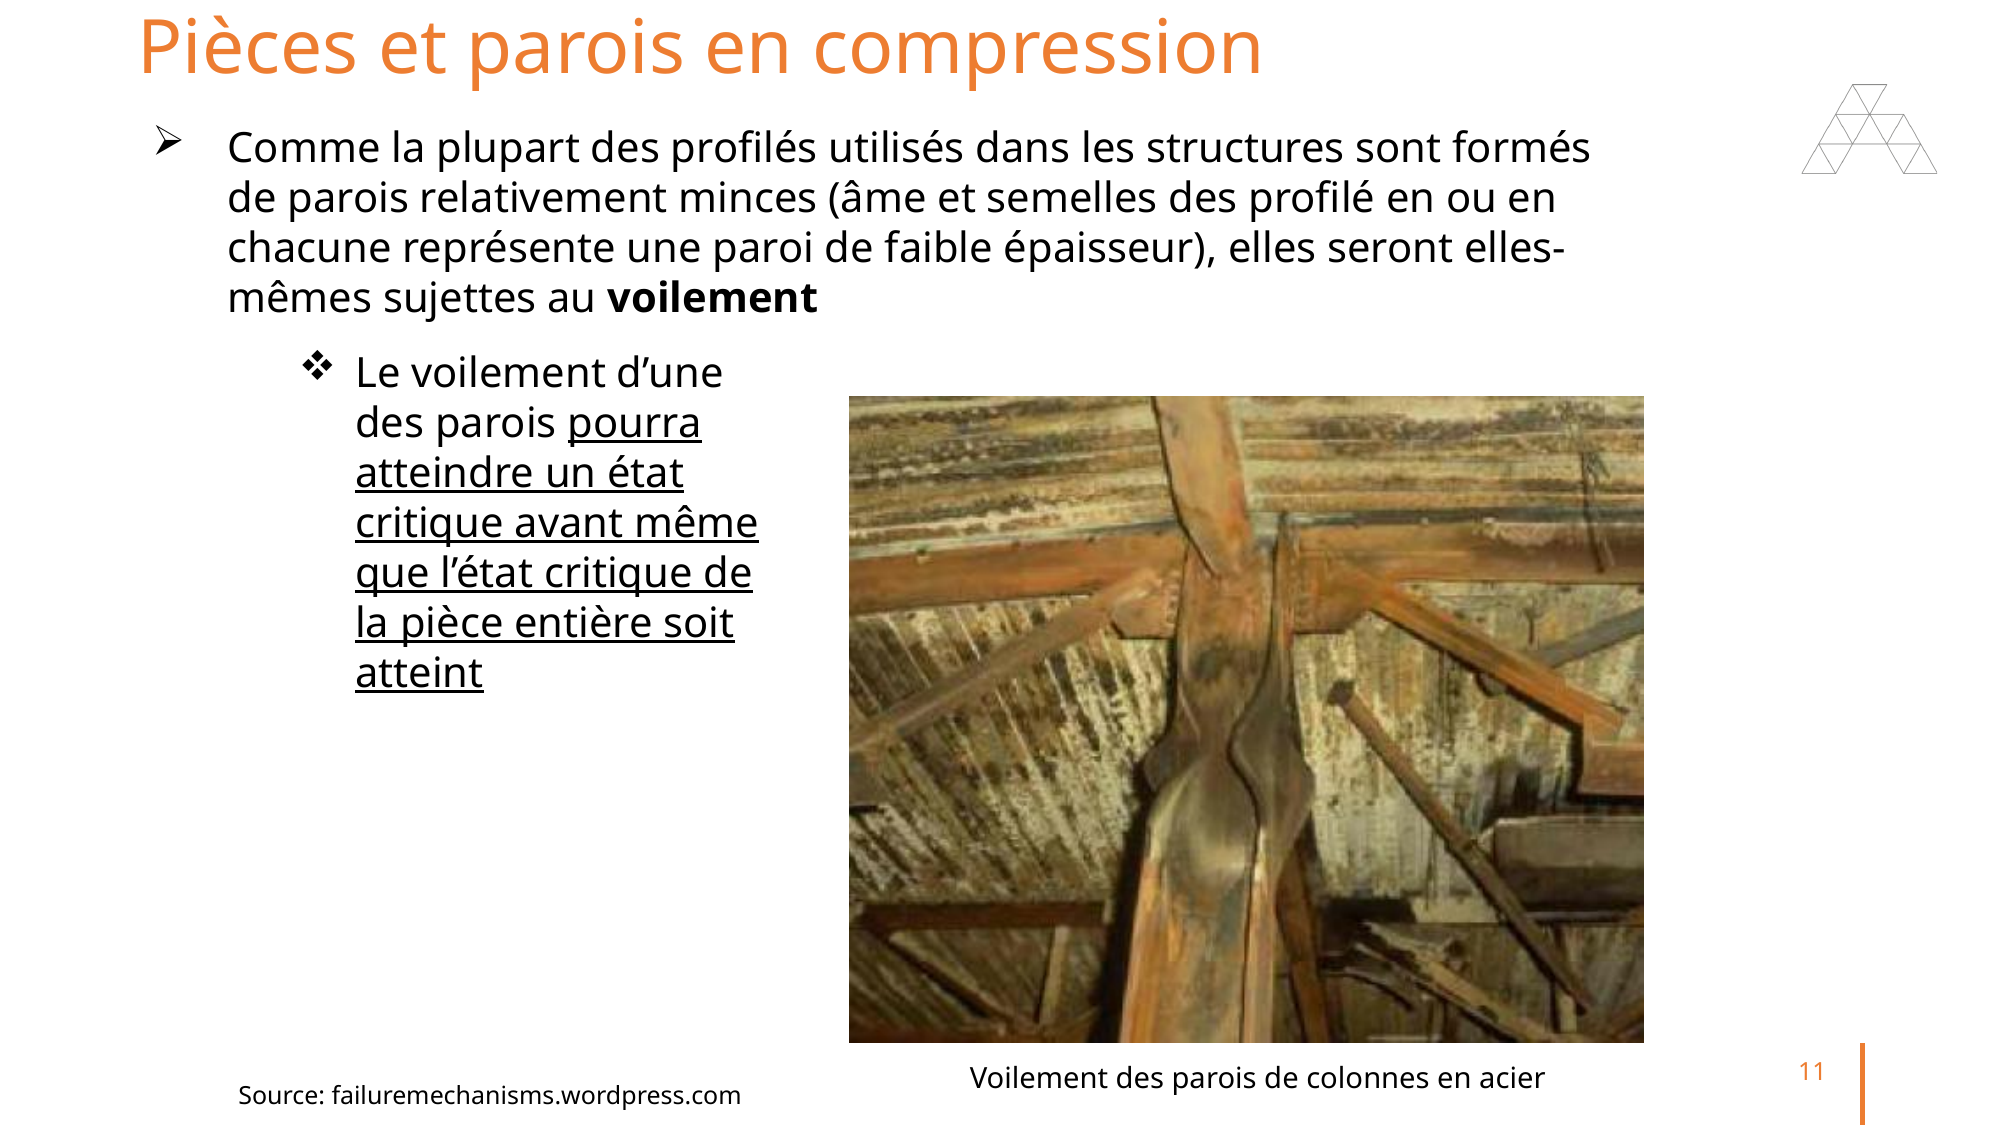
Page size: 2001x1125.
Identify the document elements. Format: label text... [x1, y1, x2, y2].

title Pièces et parois en compression [137, 9, 1749, 162]
text_box Source: failuremechanisms.wordpress.com [223, 1072, 758, 1117]
slide_number 11 [1643, 1042, 1842, 1103]
picture [849, 396, 1644, 1043]
text_box Le voilement d’une des parois pourra atteindre un état critique avant même que l’état critique de la pièce entière soit atteint [143, 337, 809, 712]
text_box Voilement des parois de colonnes en acier [955, 1052, 1584, 1102]
